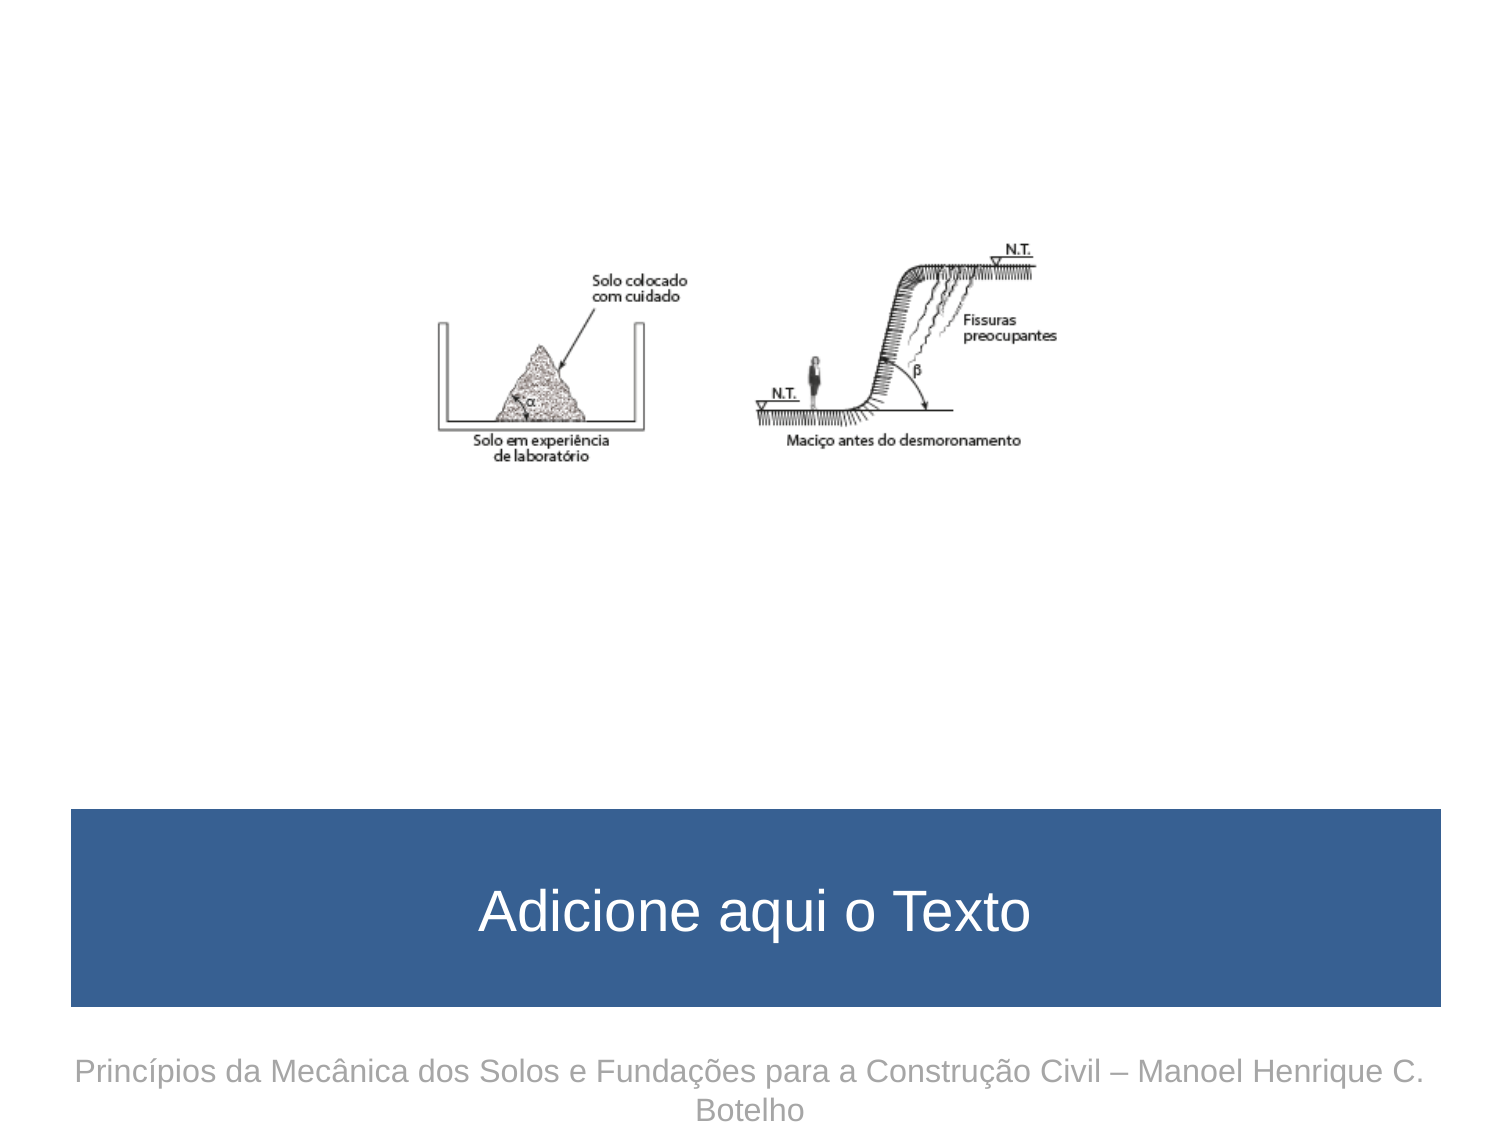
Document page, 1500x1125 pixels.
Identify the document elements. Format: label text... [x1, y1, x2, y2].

text_box Adicione aqui o Texto [70, 808, 1442, 1008]
picture [371, 207, 1082, 471]
footer Princípios da Mecânica dos Solos e Fundações para a Construção Civil – Manoel Henrique C. Botelho [0, 1042, 1500, 1103]
